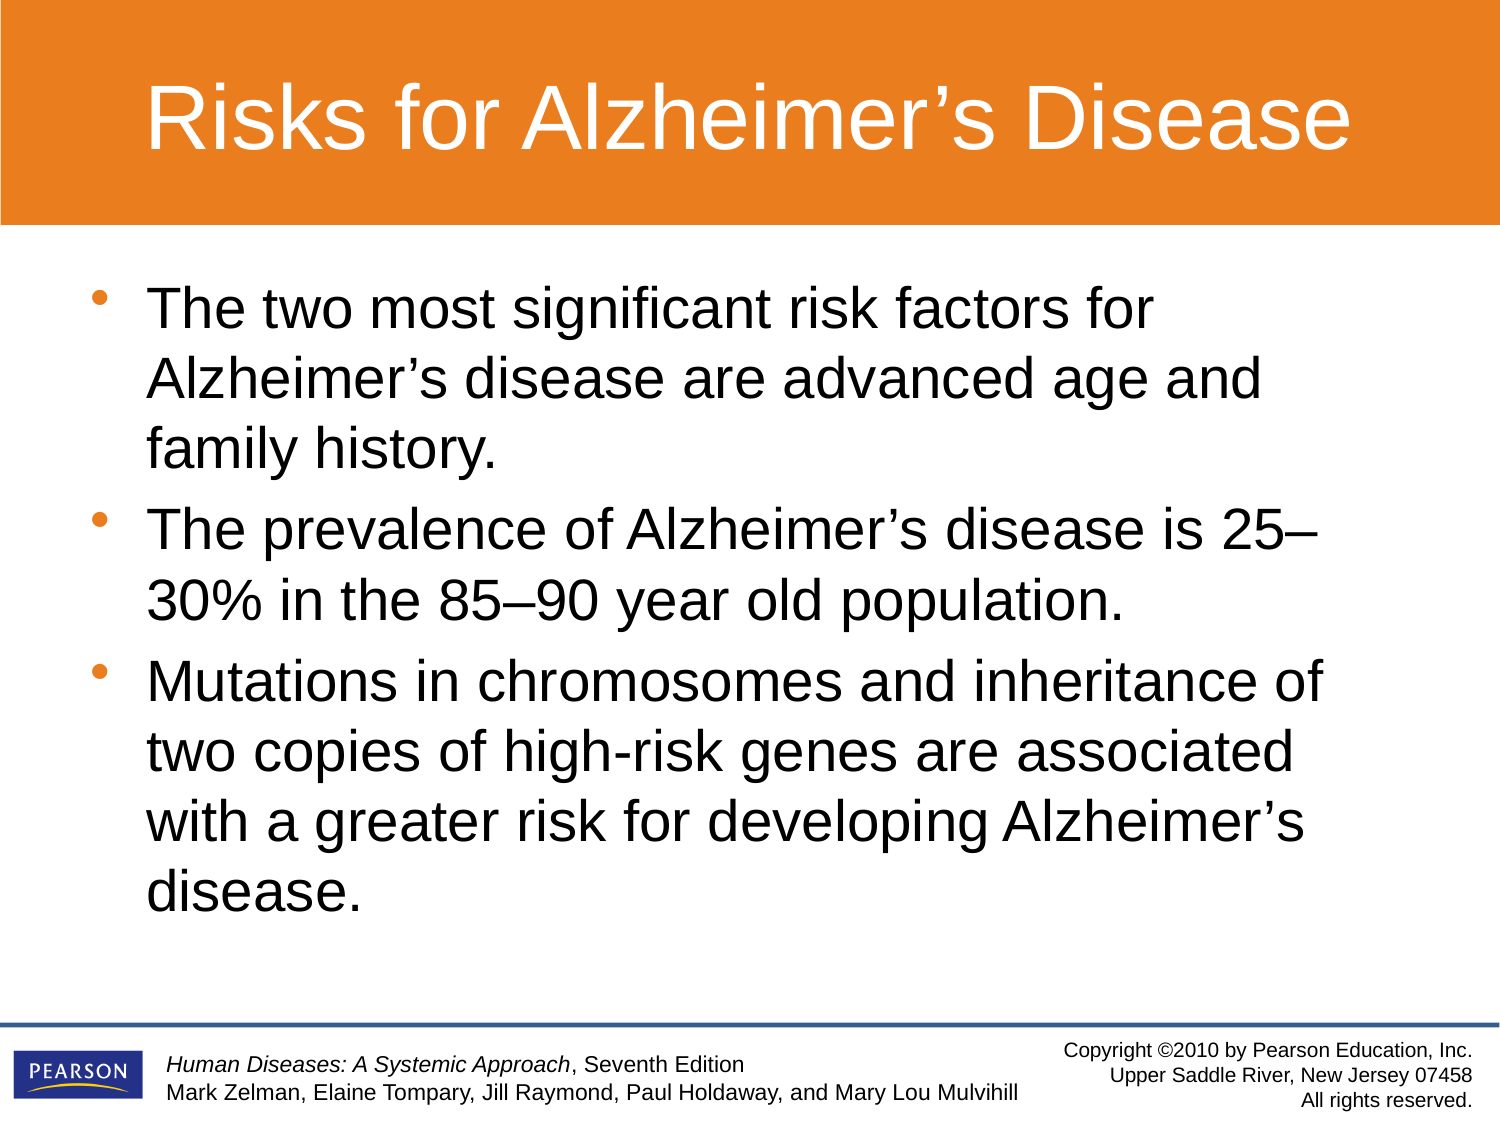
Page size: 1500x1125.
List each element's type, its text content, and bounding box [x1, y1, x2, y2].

list The two most significant risk factors for Alzheimer’s disease are advanced age and family history. The prevalence of Alzheimer’s disease is 25–30% in the 85–90 year old population. Mutations in chromosomes and inheritance of two copies of high-risk genes are associated with a greater risk for developing Alzheimer’s disease. [74, 262, 1426, 1006]
picture [12, 1049, 144, 1100]
title Risks for Alzheimer’s Disease [0, 0, 1500, 226]
